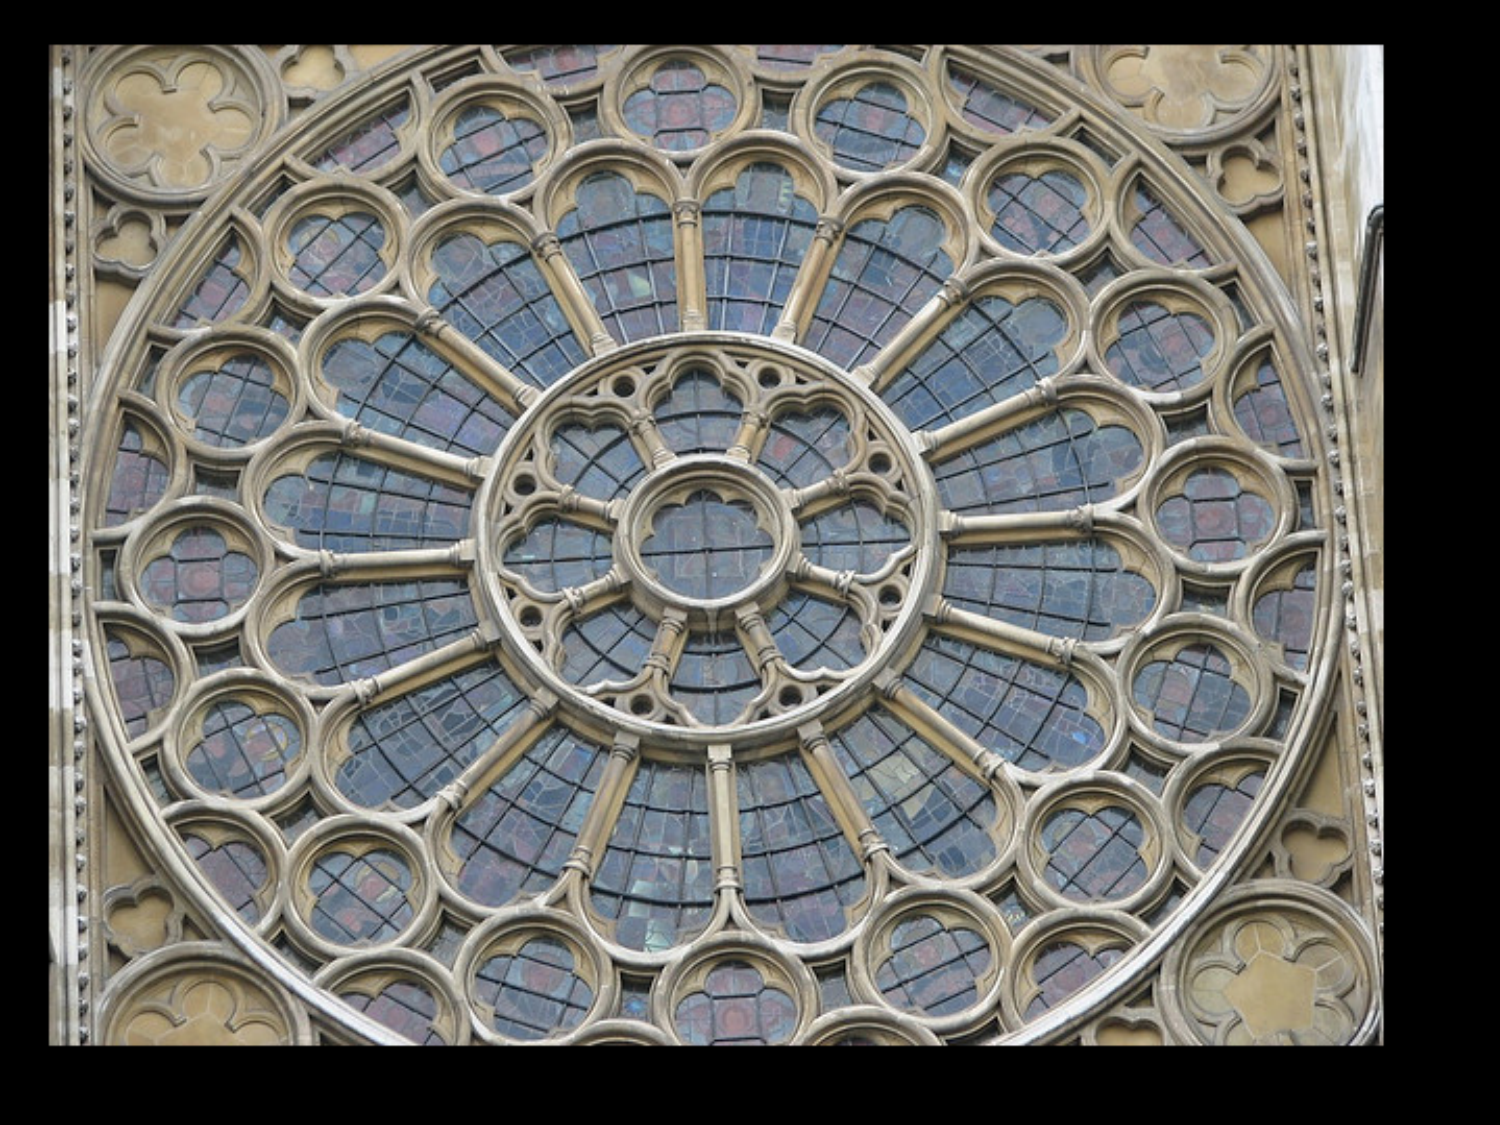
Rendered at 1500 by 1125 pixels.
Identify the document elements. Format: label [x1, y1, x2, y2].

picture [37, 37, 1405, 1063]
